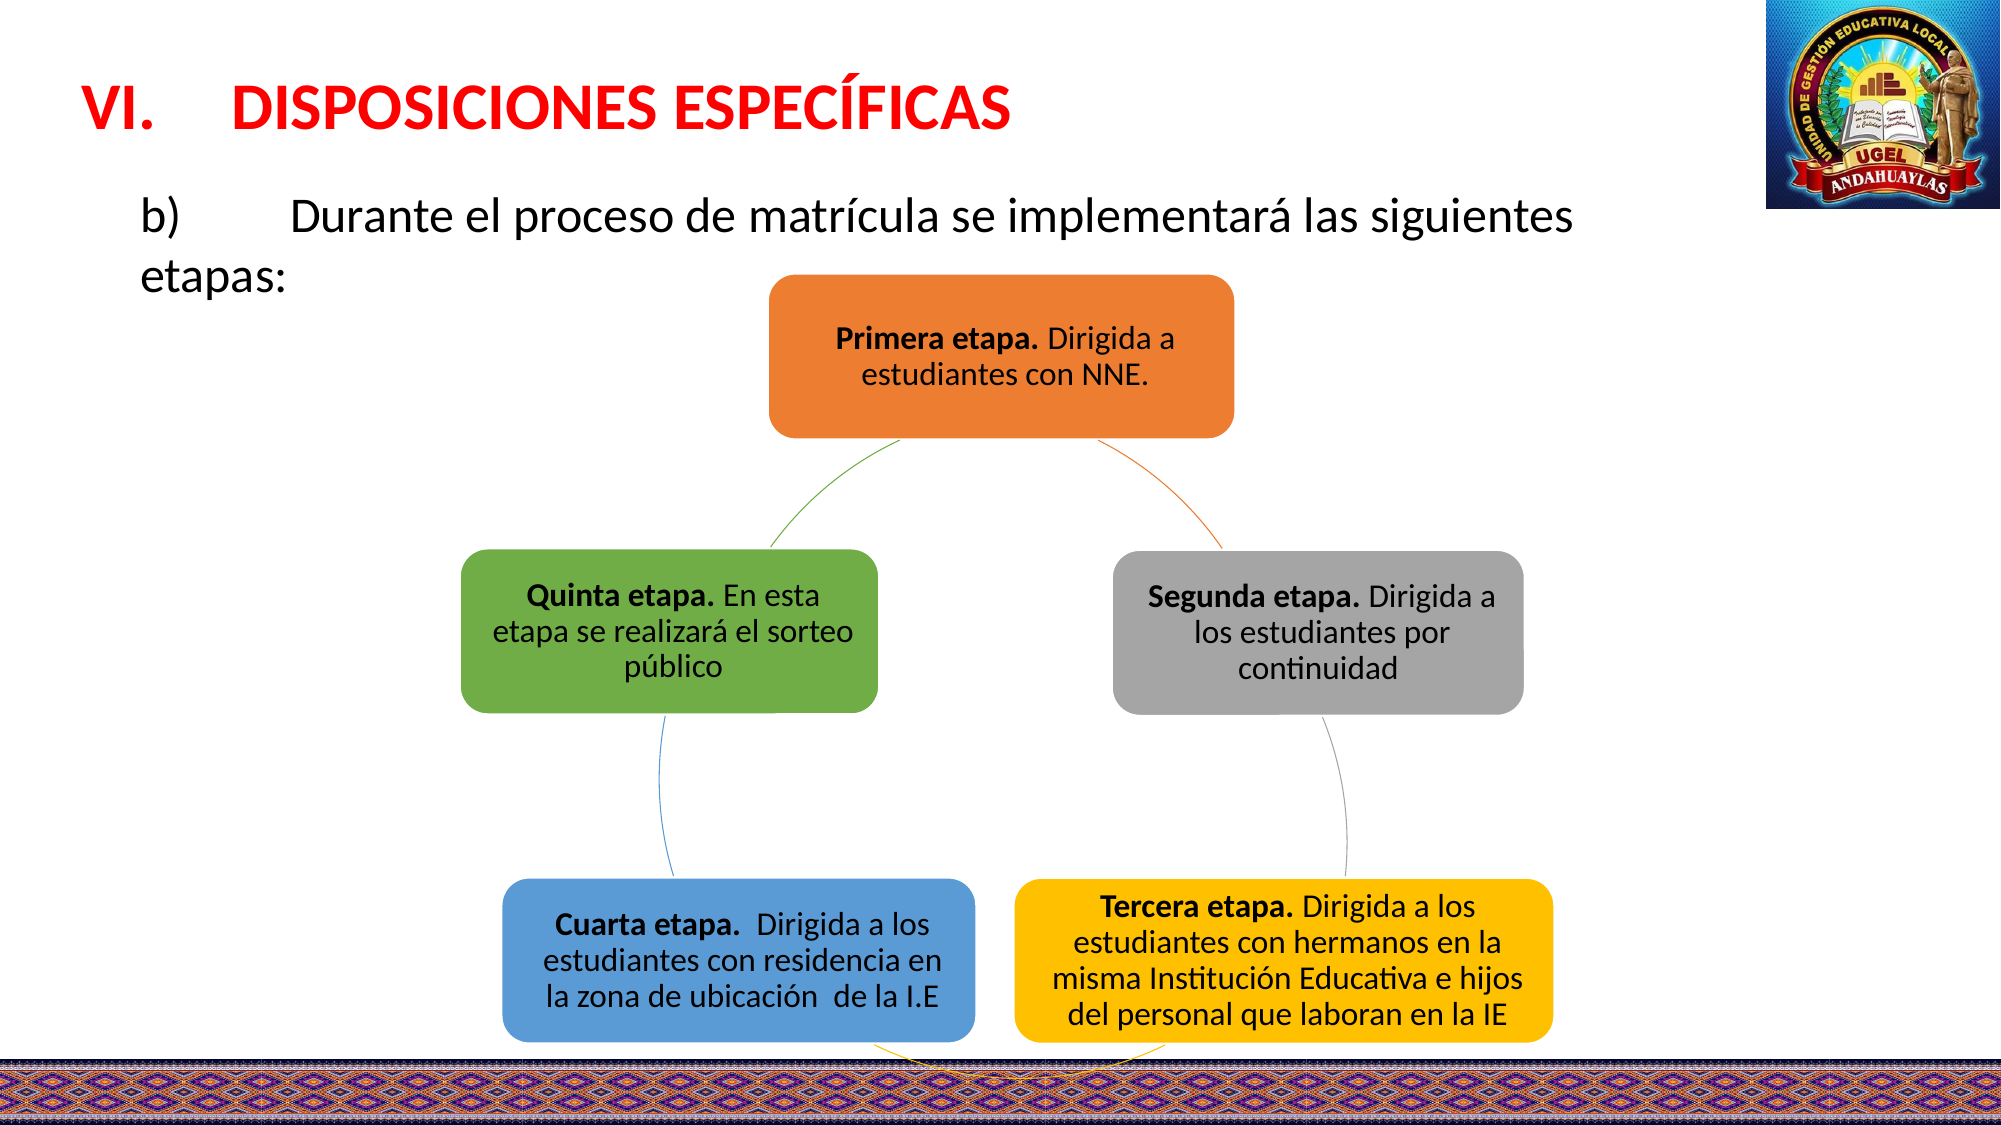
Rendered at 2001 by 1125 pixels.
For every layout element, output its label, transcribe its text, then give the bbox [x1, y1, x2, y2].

text_box b) Durante el proceso de matrícula se implementará las siguientes etapas: [66, 174, 1735, 310]
picture [1766, 0, 2000, 209]
picture [0, 1059, 2001, 1125]
text_box VI. DISPOSICIONES ESPECÍFICAS [66, 56, 1112, 151]
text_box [333, 273, 1667, 1051]
